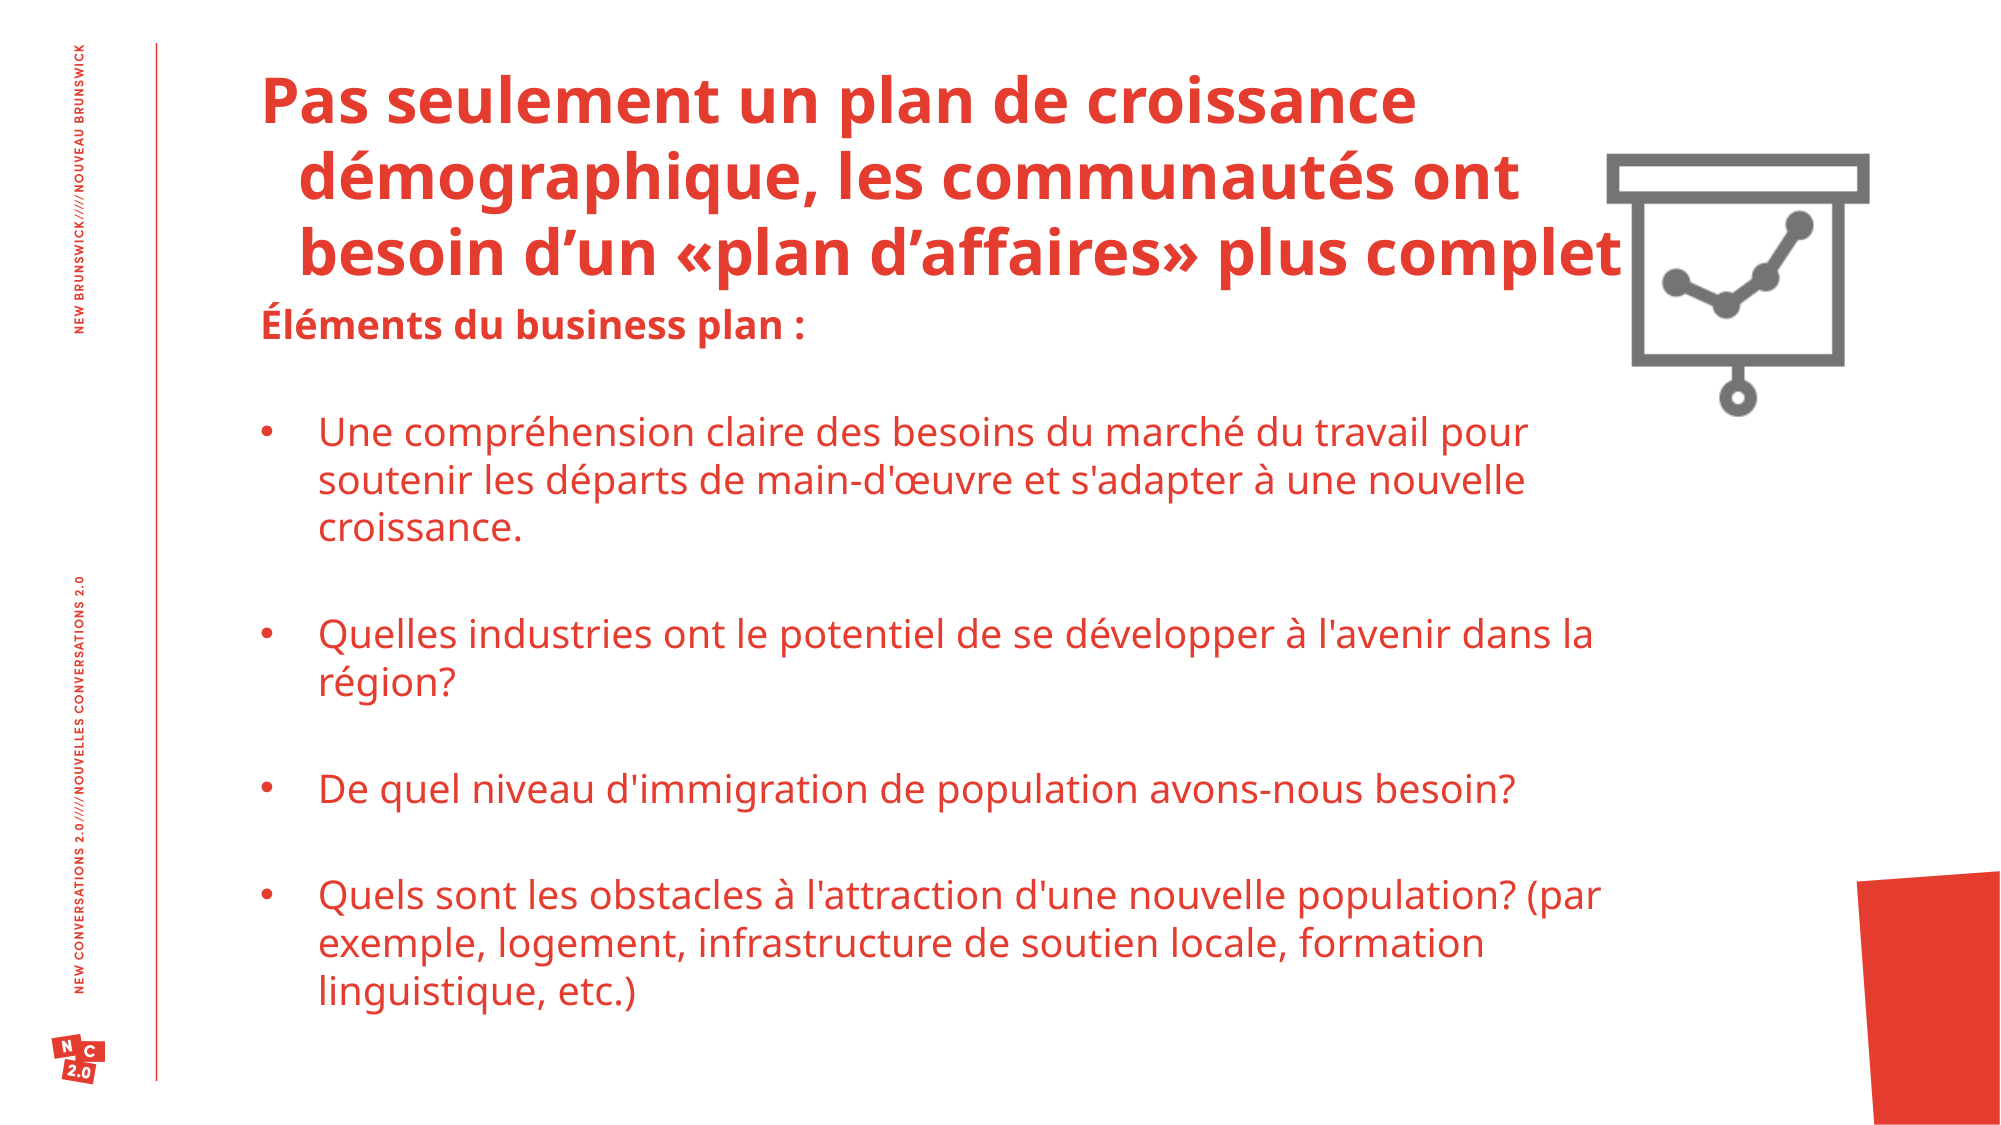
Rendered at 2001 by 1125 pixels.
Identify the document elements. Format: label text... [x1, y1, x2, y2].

picture [0, 0, 2000, 1125]
list Pas seulement un plan de croissance démographique, les communautés ont besoin d’un «plan d’affaires» plus complet Éléments du business plan : Une compréhension claire des besoins du marché du travail pour soutenir les départs de main-d'œuvre et s'adapter à une nouvelle croissance. Quelles industries ont le potentiel de se développer à l'avenir dans la région? De quel niveau d'immigration de population avons-nous besoin? Quels sont les obstacles à l'attraction d'une nouvelle population? (par exemple, logement, infrastructure de soutien locale, formation linguistique, etc.) [206, 42, 1649, 1031]
